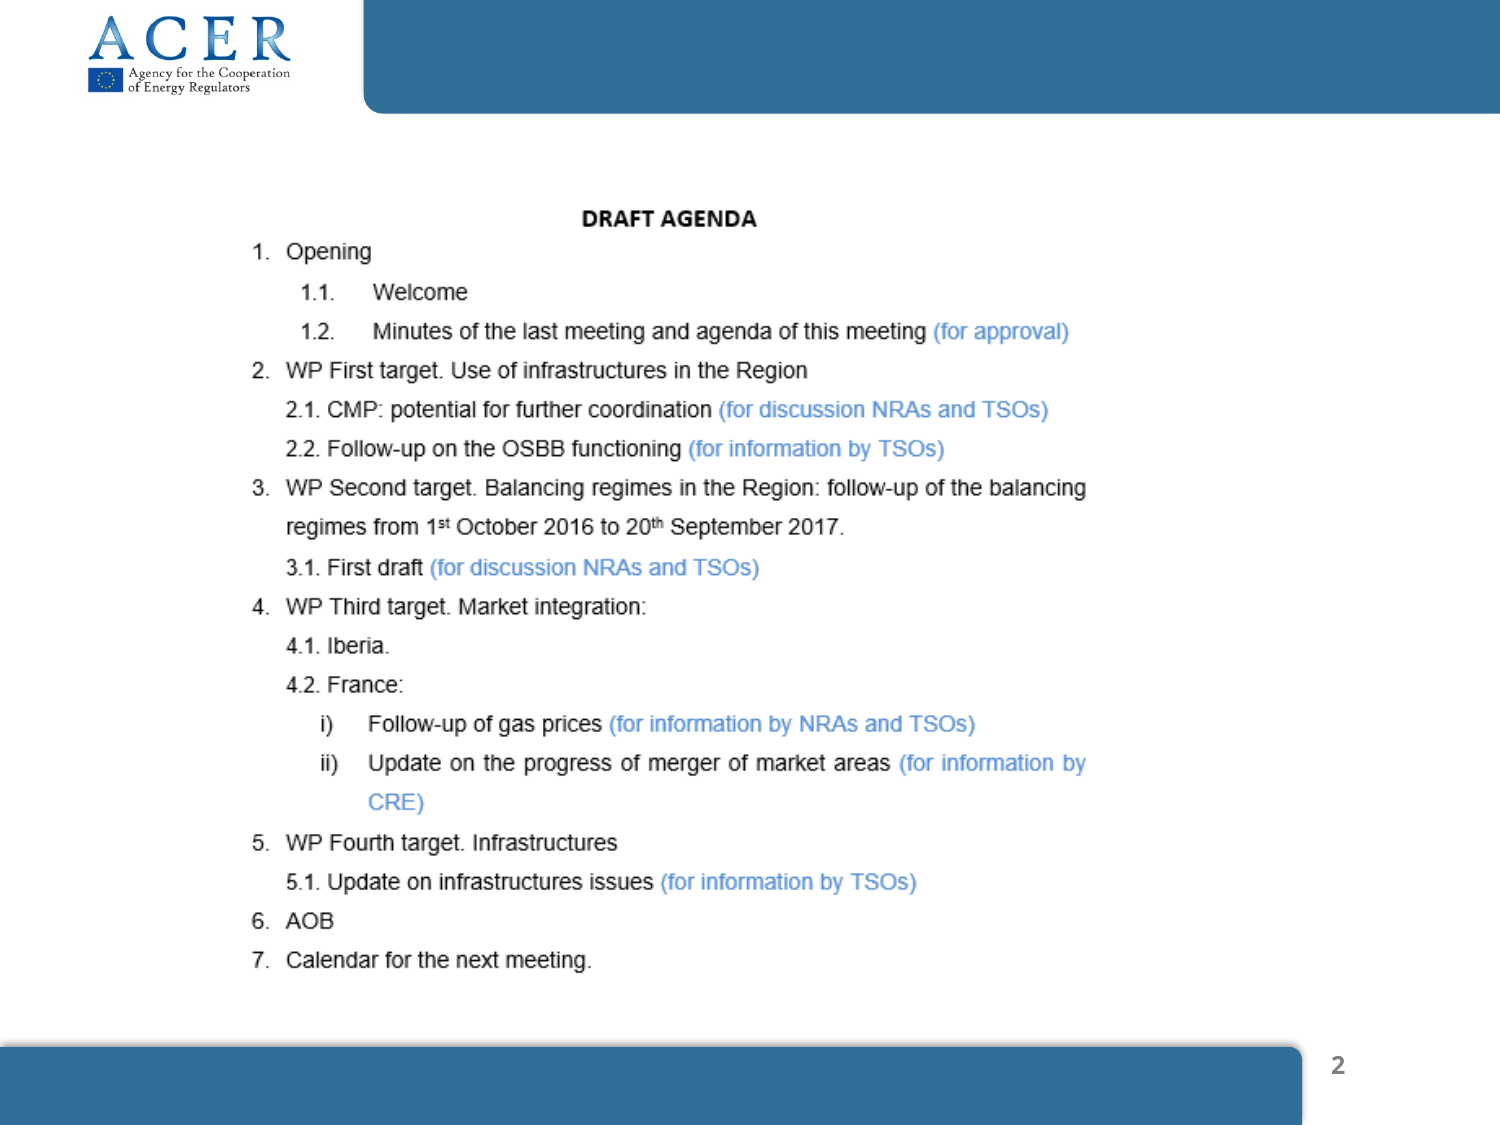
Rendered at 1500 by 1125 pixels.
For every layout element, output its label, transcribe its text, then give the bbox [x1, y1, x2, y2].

text_box [372, 1034, 1187, 1110]
footer 2 [1316, 1042, 1476, 1102]
picture [212, 201, 1151, 1036]
picture [67, 0, 308, 110]
